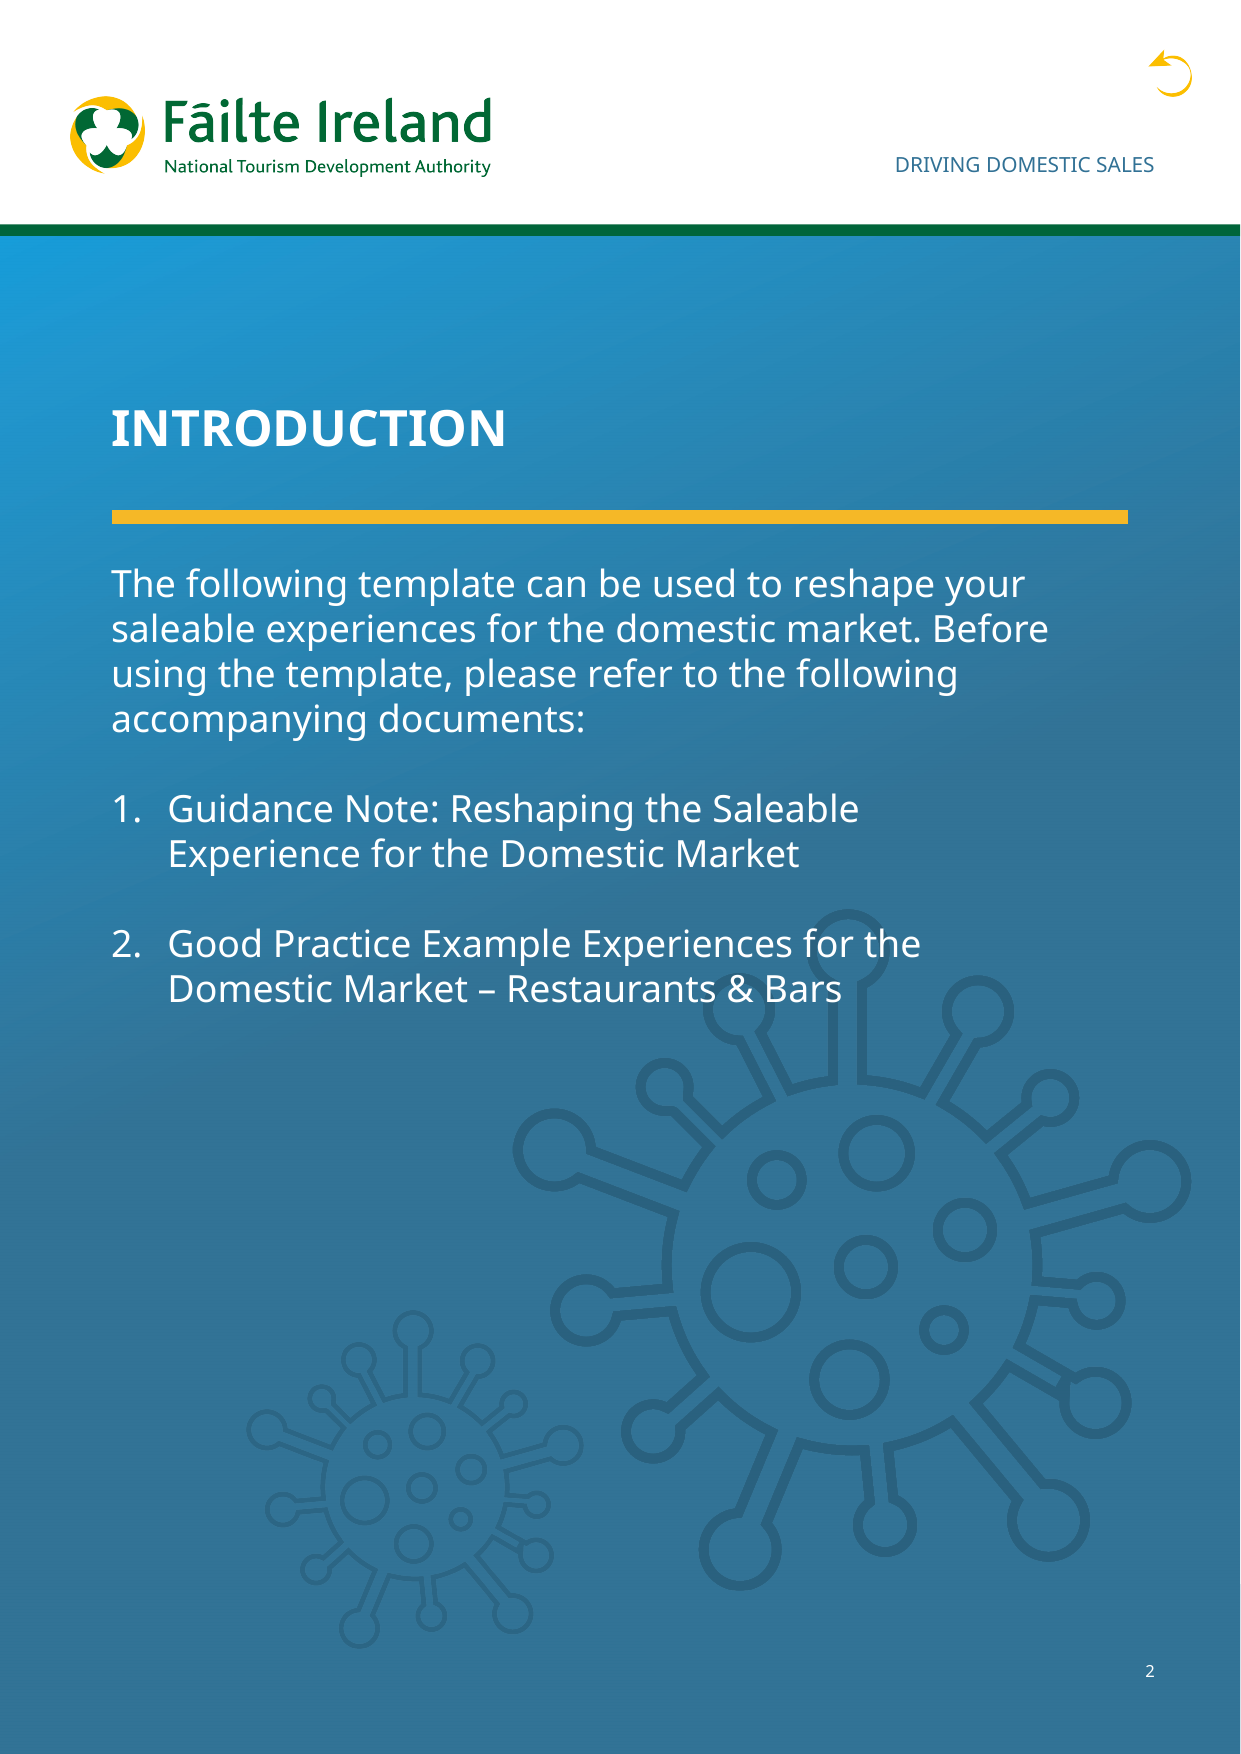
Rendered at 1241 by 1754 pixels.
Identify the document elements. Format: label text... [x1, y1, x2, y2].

picture [1148, 49, 1192, 97]
picture [0, 236, 1241, 1754]
text_box Driving Domestic Sales [676, 93, 1155, 177]
picture [70, 96, 491, 177]
